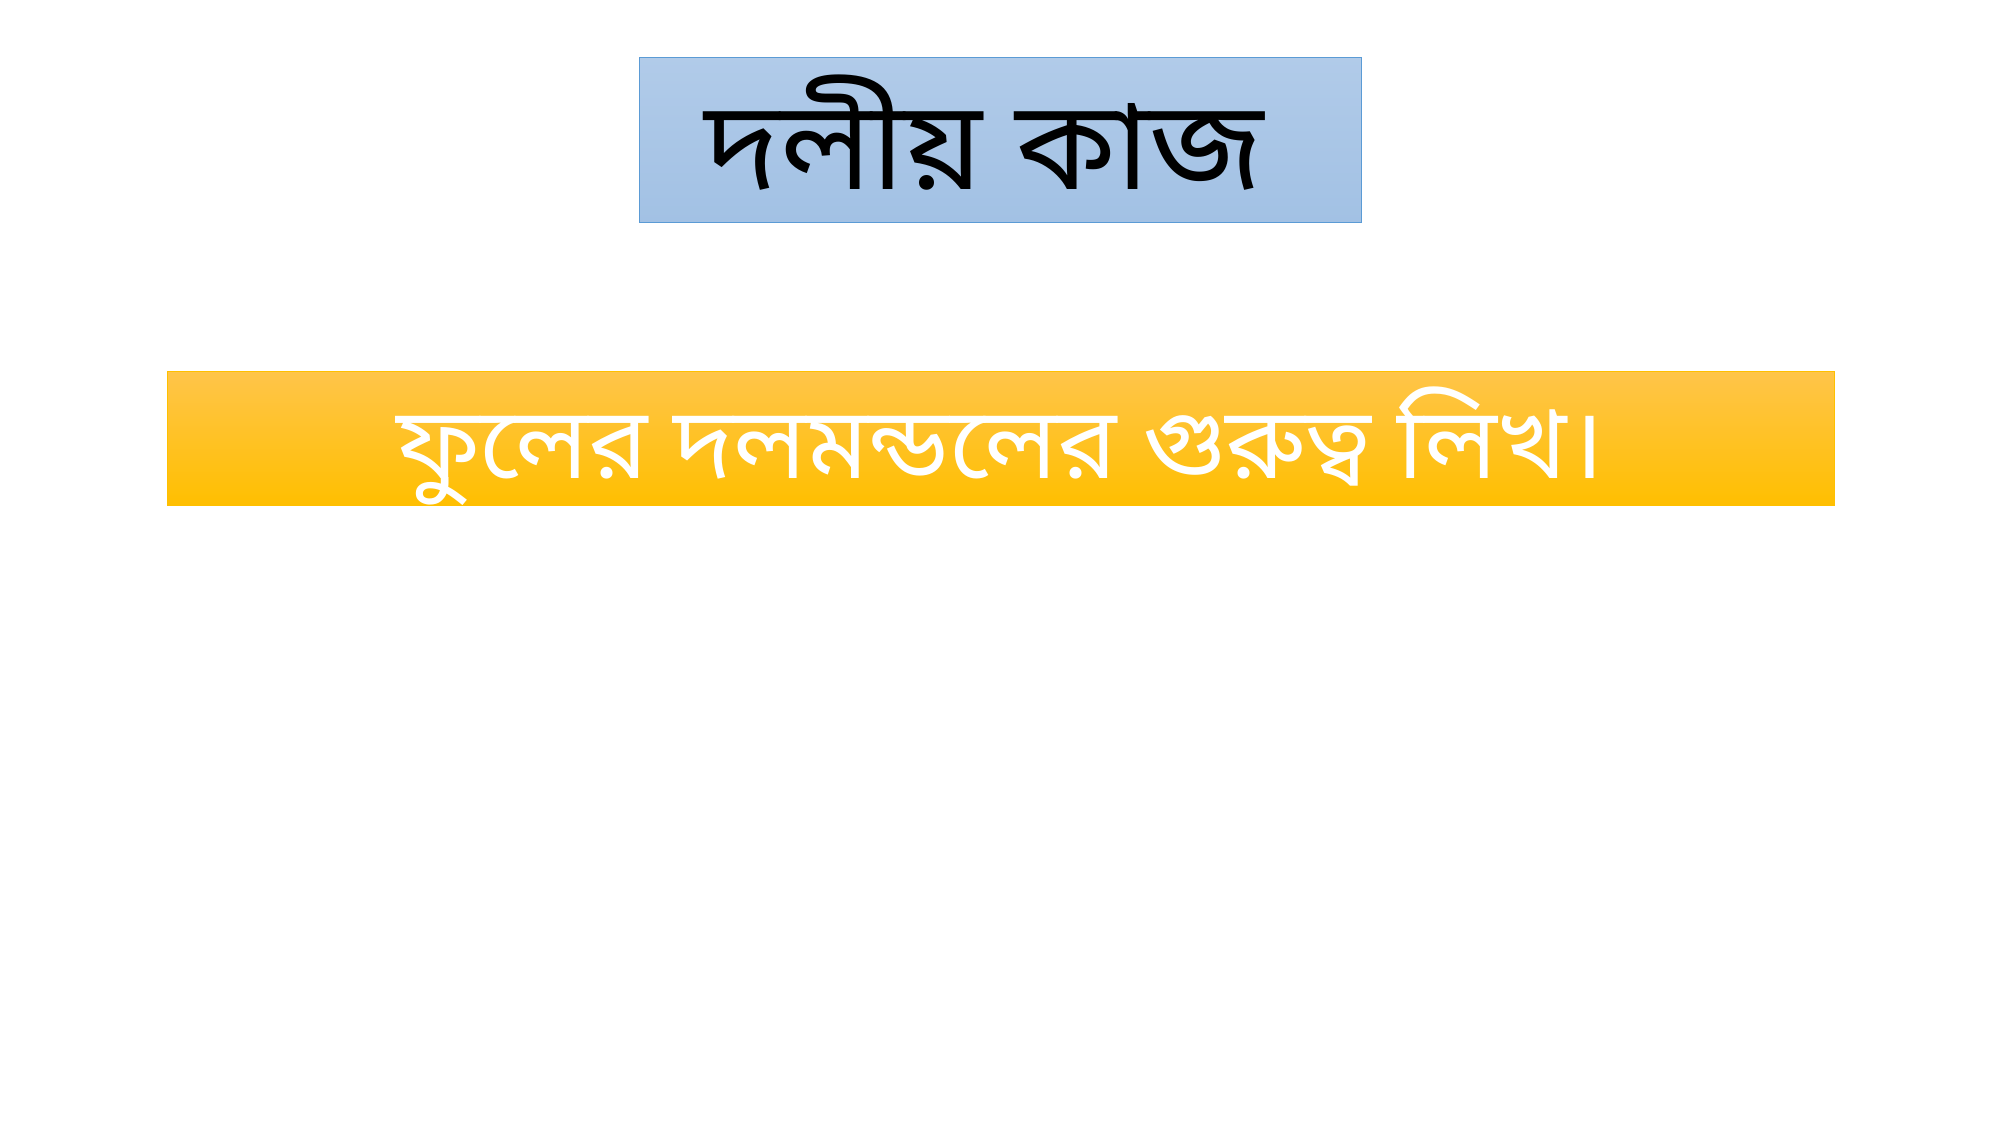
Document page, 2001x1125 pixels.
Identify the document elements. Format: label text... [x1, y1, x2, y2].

text_box দলীয় কাজ [639, 57, 1362, 223]
text_box ফুলের দলমন্ডলের গুরুত্ব লিখ। [167, 371, 1835, 506]
